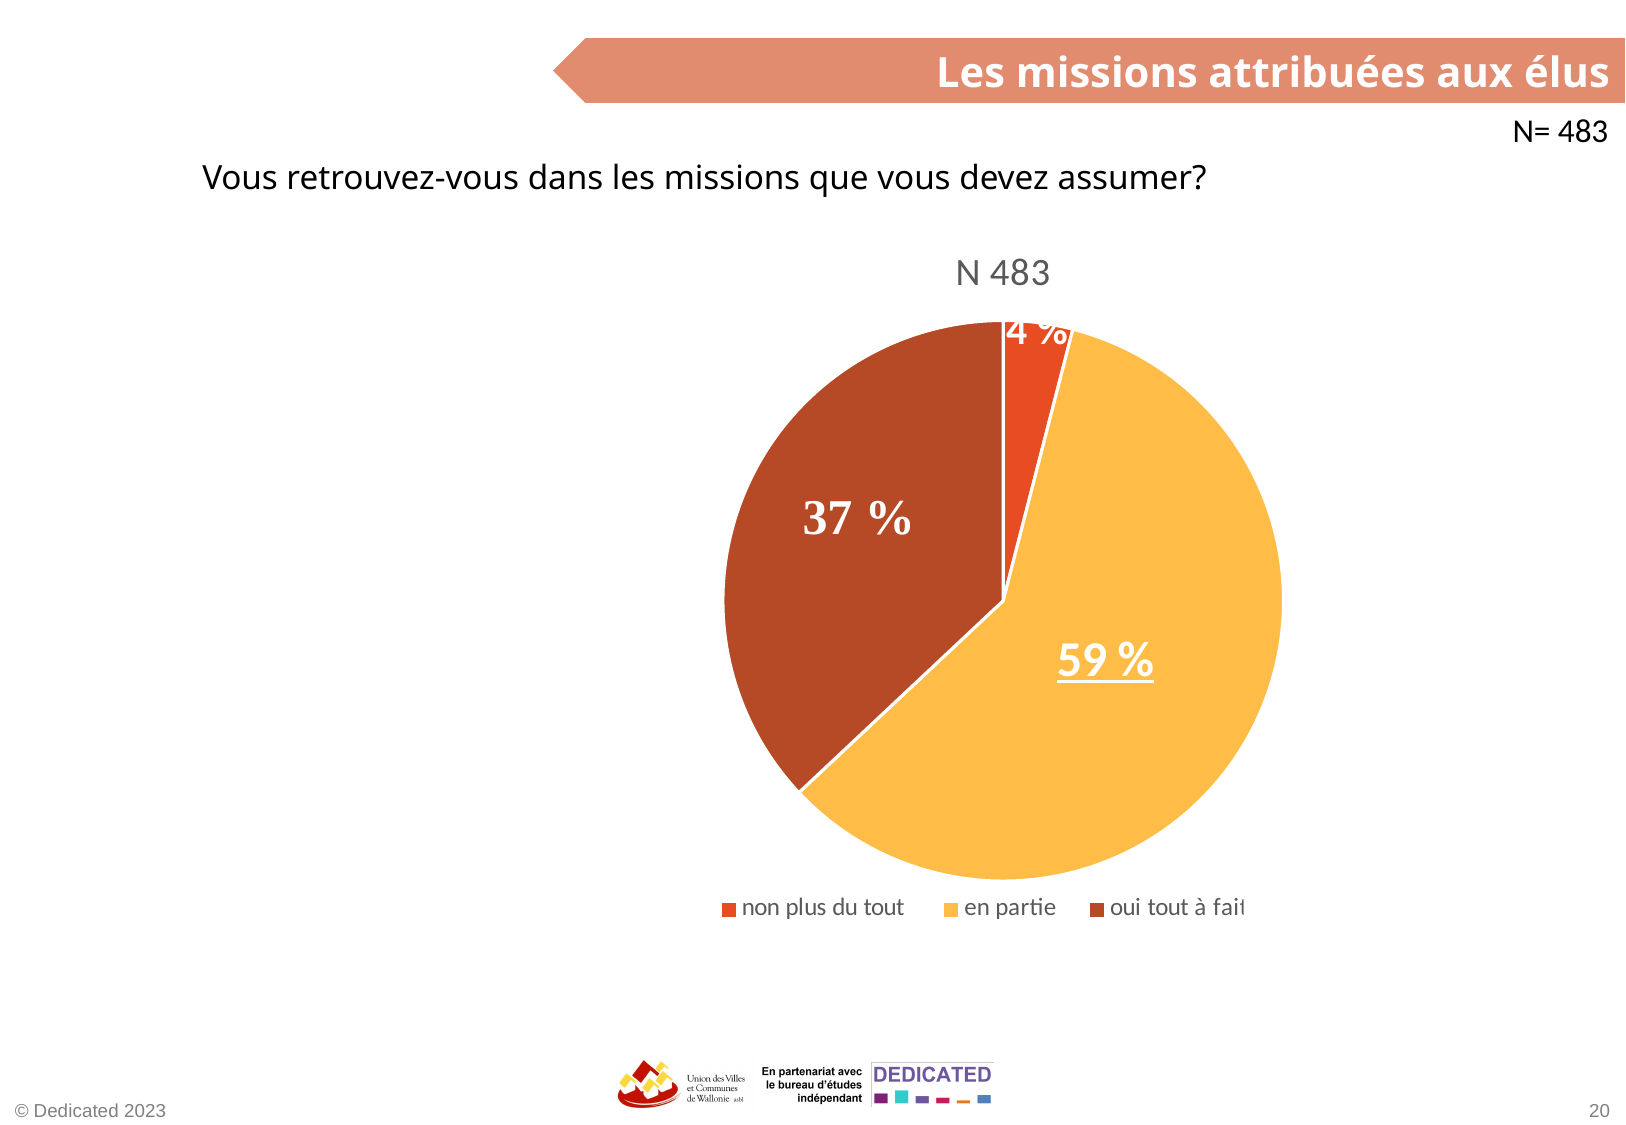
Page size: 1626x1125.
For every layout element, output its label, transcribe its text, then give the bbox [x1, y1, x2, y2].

text_box Les missions attribuées aux élus [552, 38, 1625, 103]
text_box N= 483 [1497, 101, 1625, 157]
picture [614, 1057, 994, 1111]
text_box Vous retrouvez-vous dans les missions que vous devez assumer? [114, 149, 1314, 204]
chart [461, 221, 1545, 944]
